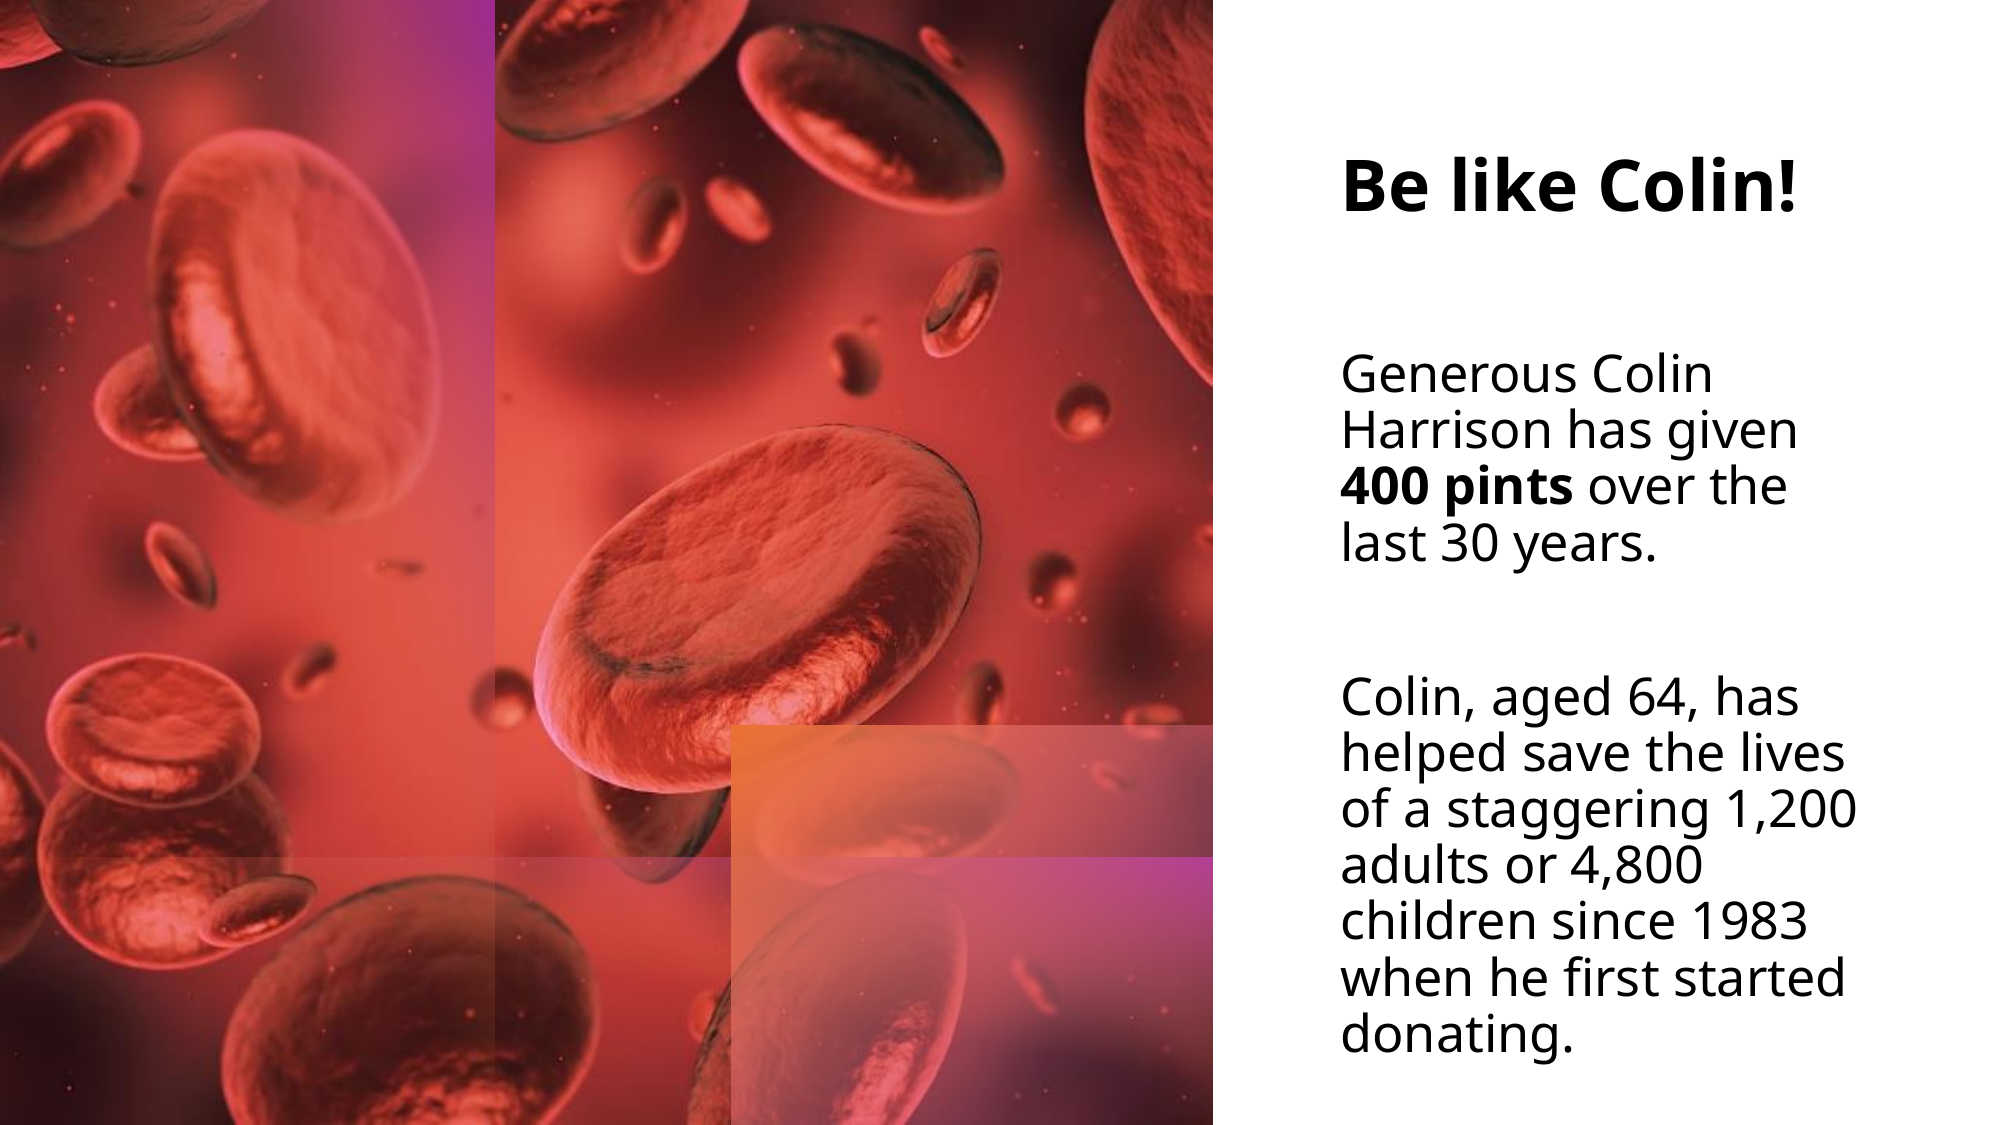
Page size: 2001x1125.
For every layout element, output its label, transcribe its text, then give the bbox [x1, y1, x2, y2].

title Be like Colin! [1325, 98, 1879, 235]
picture [0, 0, 1213, 1125]
list Generous Colin Harrison has given 400 pints over the last 30 years. Colin, aged 64, has helped save the lives of a staggering 1,200 adults or 4,800 children since 1983 when he first started donating. [1325, 256, 1879, 823]
